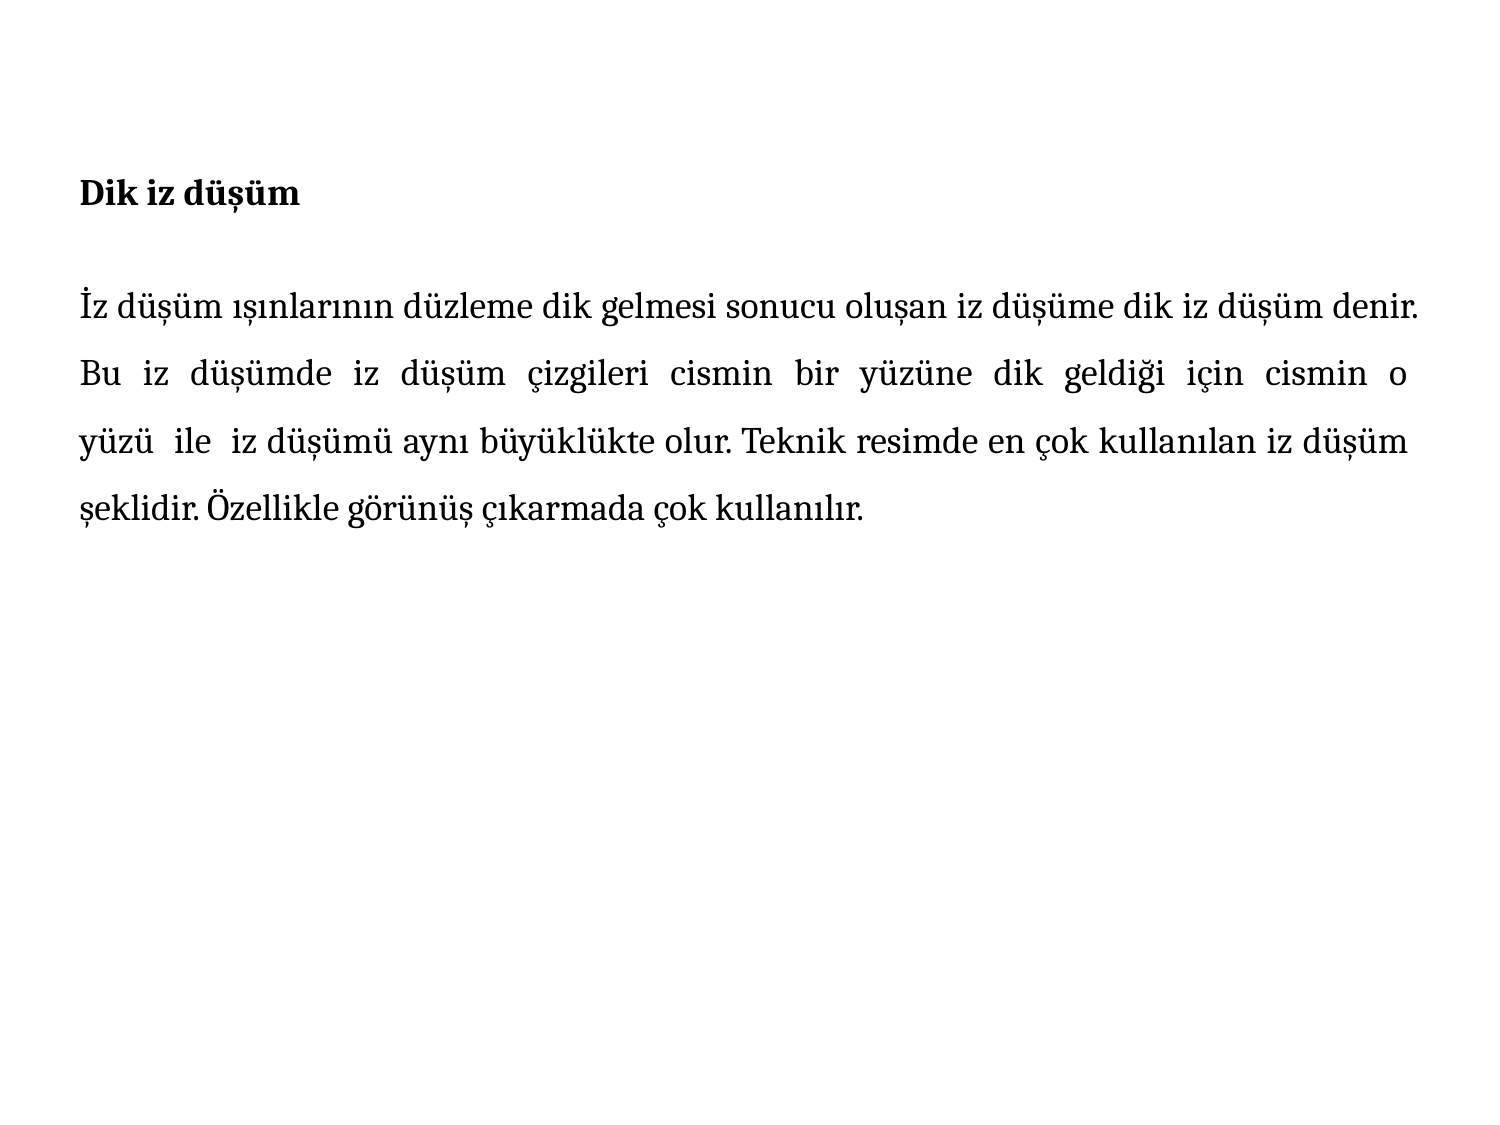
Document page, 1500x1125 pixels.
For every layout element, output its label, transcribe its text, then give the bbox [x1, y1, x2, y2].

text_box Dik iz düşüm İz düşüm ışınlarının düzleme dik gelmesi sonucu oluşan iz düşüme dik iz düşüm denir. Bu iz düşümde iz düşüm çizgileri cismin bir yüzüne dik geldiği için cismin o yüzü ile iz düşümü aynı büyüklükte olur. Teknik resimde en çok kullanılan iz düşüm şeklidir. Özellikle görünüş çıkarmada çok kullanılır. [64, 160, 1436, 536]
